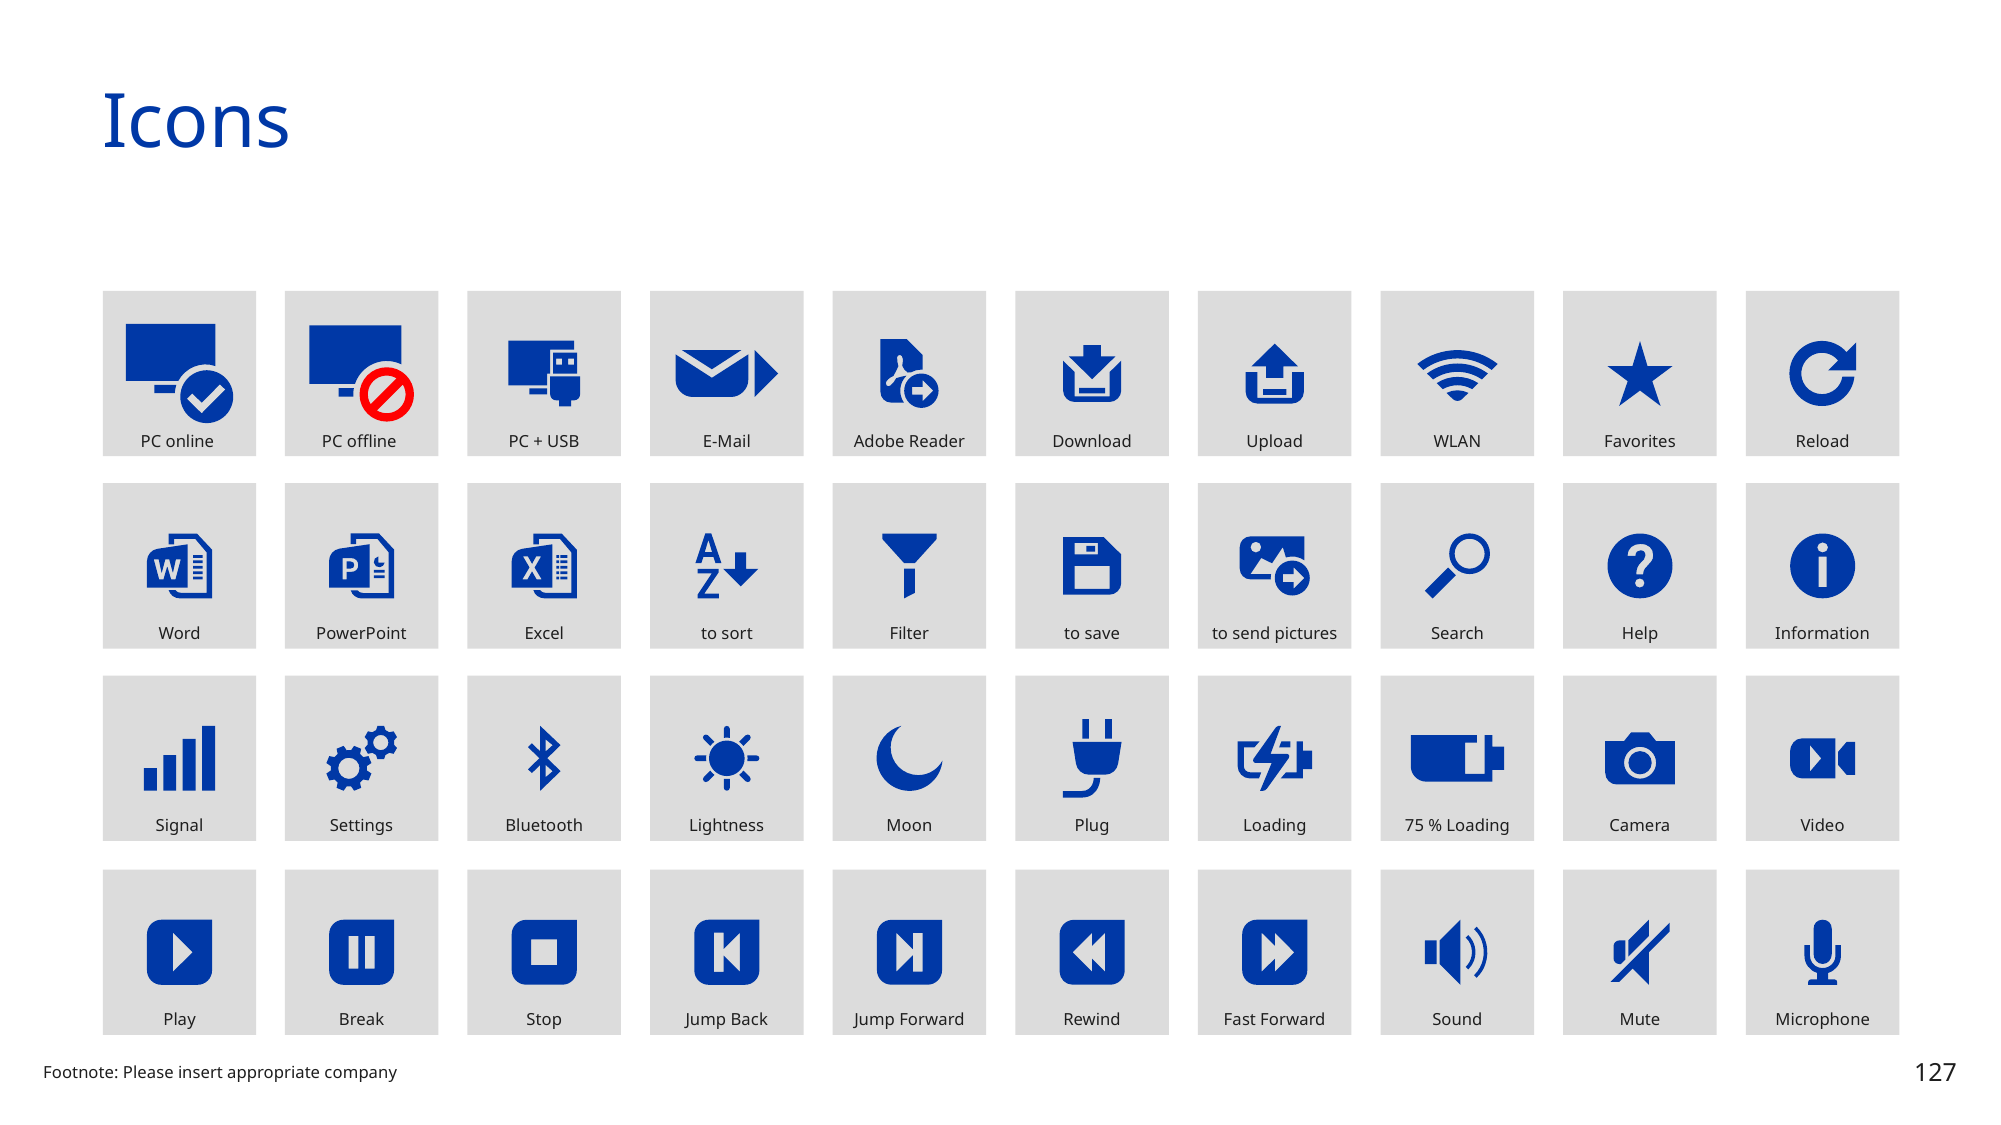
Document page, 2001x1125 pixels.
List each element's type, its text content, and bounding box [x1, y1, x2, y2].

text_box [1804, 945, 1841, 985]
text_box [1607, 533, 1673, 599]
text_box [695, 533, 722, 564]
text_box Reload [1744, 289, 1901, 458]
text_box [1439, 919, 1461, 985]
text_box Signal [101, 674, 258, 843]
text_box [1607, 341, 1673, 406]
text_box [329, 533, 395, 599]
text_box Adobe Reader [831, 289, 988, 458]
text_box [163, 755, 177, 791]
text_box Upload [1196, 289, 1354, 458]
text_box [904, 373, 939, 408]
text_box [1105, 719, 1112, 739]
text_box WLAN [1379, 289, 1536, 458]
text_box [1274, 560, 1310, 596]
text_box [511, 544, 553, 588]
text_box PC online [101, 289, 258, 458]
text_box Plug [1013, 674, 1171, 843]
text_box [329, 919, 395, 985]
text_box [1063, 360, 1122, 402]
text_box [528, 725, 561, 791]
text_box [511, 919, 577, 985]
text_box [882, 533, 937, 564]
text_box E-Mail [648, 289, 806, 458]
text_box [143, 768, 157, 791]
text_box [754, 350, 779, 397]
text_box [168, 533, 213, 599]
text_box [694, 919, 760, 985]
text_box [550, 376, 581, 407]
text_box [1628, 919, 1649, 957]
text_box [1082, 719, 1089, 739]
text_box [880, 339, 923, 403]
text_box [1063, 537, 1122, 595]
text_box Jump Back [648, 867, 806, 1037]
text_box [1279, 741, 1291, 748]
text_box [1838, 741, 1856, 775]
text_box [146, 919, 213, 985]
text_box Loading [1196, 674, 1354, 843]
text_box [739, 770, 751, 783]
text_box [1251, 343, 1298, 378]
text_box Help [1561, 481, 1719, 651]
text_box Camera [1561, 674, 1719, 843]
text_box Microphone [1744, 867, 1901, 1037]
text_box [553, 352, 578, 374]
text_box Video [1744, 674, 1901, 843]
text_box Moon [831, 674, 988, 843]
text_box [146, 544, 188, 588]
text_box [1789, 340, 1857, 407]
text_box PowerPoint [283, 481, 440, 651]
text_box [1072, 741, 1122, 775]
text_box Word [101, 481, 258, 651]
text_box [1059, 919, 1125, 985]
text_box Favorites [1561, 289, 1719, 458]
text_box [1245, 372, 1304, 404]
text_box Mute [1561, 867, 1719, 1037]
text_box [1242, 919, 1308, 985]
footer Footnote: Please insert appropriate company [43, 1064, 811, 1083]
text_box [1449, 533, 1490, 575]
text_box [1424, 940, 1437, 965]
text_box [723, 725, 730, 738]
text_box Break [283, 867, 440, 1037]
text_box [694, 755, 707, 762]
text_box [681, 350, 742, 370]
text_box PC offline [283, 289, 440, 458]
text_box [326, 745, 372, 791]
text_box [125, 323, 234, 424]
text_box [723, 778, 730, 791]
text_box [1436, 376, 1479, 390]
text_box [702, 770, 715, 783]
text_box [1427, 363, 1488, 380]
text_box [508, 340, 575, 386]
text_box [1068, 345, 1116, 380]
text_box [529, 388, 548, 395]
text_box [1239, 536, 1305, 580]
text_box [876, 919, 943, 985]
text_box Settings [283, 674, 440, 843]
text_box [1237, 741, 1262, 779]
text_box [533, 533, 577, 599]
text_box [1790, 738, 1836, 779]
text_box [364, 725, 397, 760]
text_box [702, 734, 715, 746]
text_box Bluetooth [465, 674, 623, 843]
text_box [709, 740, 745, 777]
text_box [1474, 926, 1488, 978]
text_box [1610, 922, 1670, 985]
text_box to send pictures [1196, 481, 1354, 651]
text_box Stop [465, 867, 623, 1037]
text_box Download [1013, 289, 1171, 458]
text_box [309, 325, 415, 422]
text_box 75 % Loading [1379, 674, 1536, 843]
text_box [202, 725, 216, 791]
text_box [1253, 725, 1290, 791]
text_box Information [1744, 481, 1901, 651]
text_box [723, 552, 759, 587]
text_box Search [1379, 481, 1536, 651]
text_box [675, 354, 749, 397]
text_box [1813, 919, 1832, 964]
text_box Fast Forward [1196, 867, 1354, 1037]
text_box [1605, 732, 1675, 785]
text_box [1410, 735, 1505, 782]
text_box [1465, 935, 1476, 970]
title Icons [102, 90, 1438, 232]
text_box Excel [465, 481, 623, 651]
text_box Sound [1379, 867, 1536, 1037]
text_box Play [101, 867, 258, 1037]
text_box [182, 738, 196, 791]
text_box [904, 568, 915, 599]
text_box Rewind [1013, 867, 1171, 1037]
text_box [1446, 390, 1469, 401]
text_box [876, 725, 943, 791]
text_box PC + USB [465, 289, 623, 458]
text_box to save [1013, 481, 1171, 651]
text_box [1790, 533, 1856, 599]
text_box [747, 755, 760, 762]
text_box [1062, 777, 1101, 798]
text_box [1417, 350, 1498, 370]
text_box [1424, 567, 1456, 599]
text_box Jump Forward [831, 867, 988, 1037]
text_box Filter [831, 481, 988, 651]
text_box [697, 568, 719, 599]
slide_number 127 [1874, 1064, 1957, 1083]
text_box [1280, 741, 1313, 779]
text_box Lightness [648, 674, 806, 843]
text_box [739, 734, 751, 746]
text_box to sort [648, 481, 806, 651]
